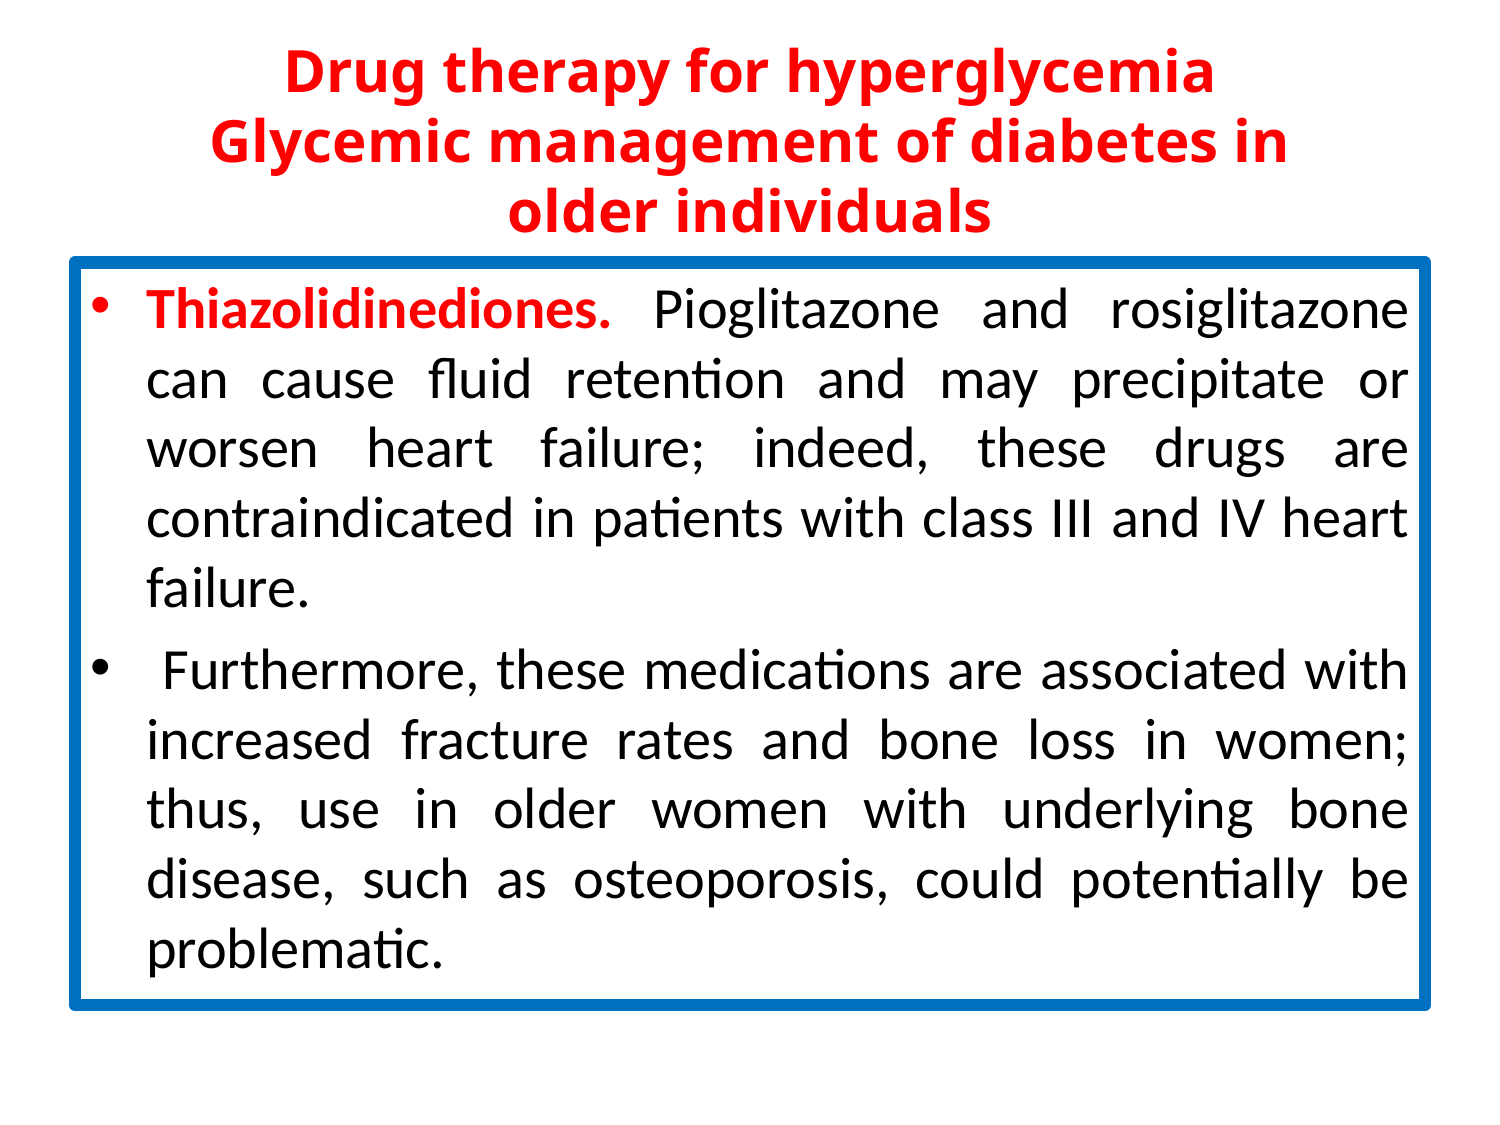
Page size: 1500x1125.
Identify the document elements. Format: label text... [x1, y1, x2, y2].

list Thiazolidinediones. Pioglitazone and rosiglitazone can cause fluid retention and may precipitate or worsen heart failure; indeed, these drugs are contraindicated in patients with class III and IV heart failure. Furthermore, these medications are associated with increased fracture rates and bone loss in women; thus, use in older women with underlying bone disease, such as osteoporosis, could potentially be problematic. [75, 262, 1425, 1005]
title Drug therapy for hyperglycemia Glycemic management of diabetes in older individuals [75, 45, 1425, 233]
